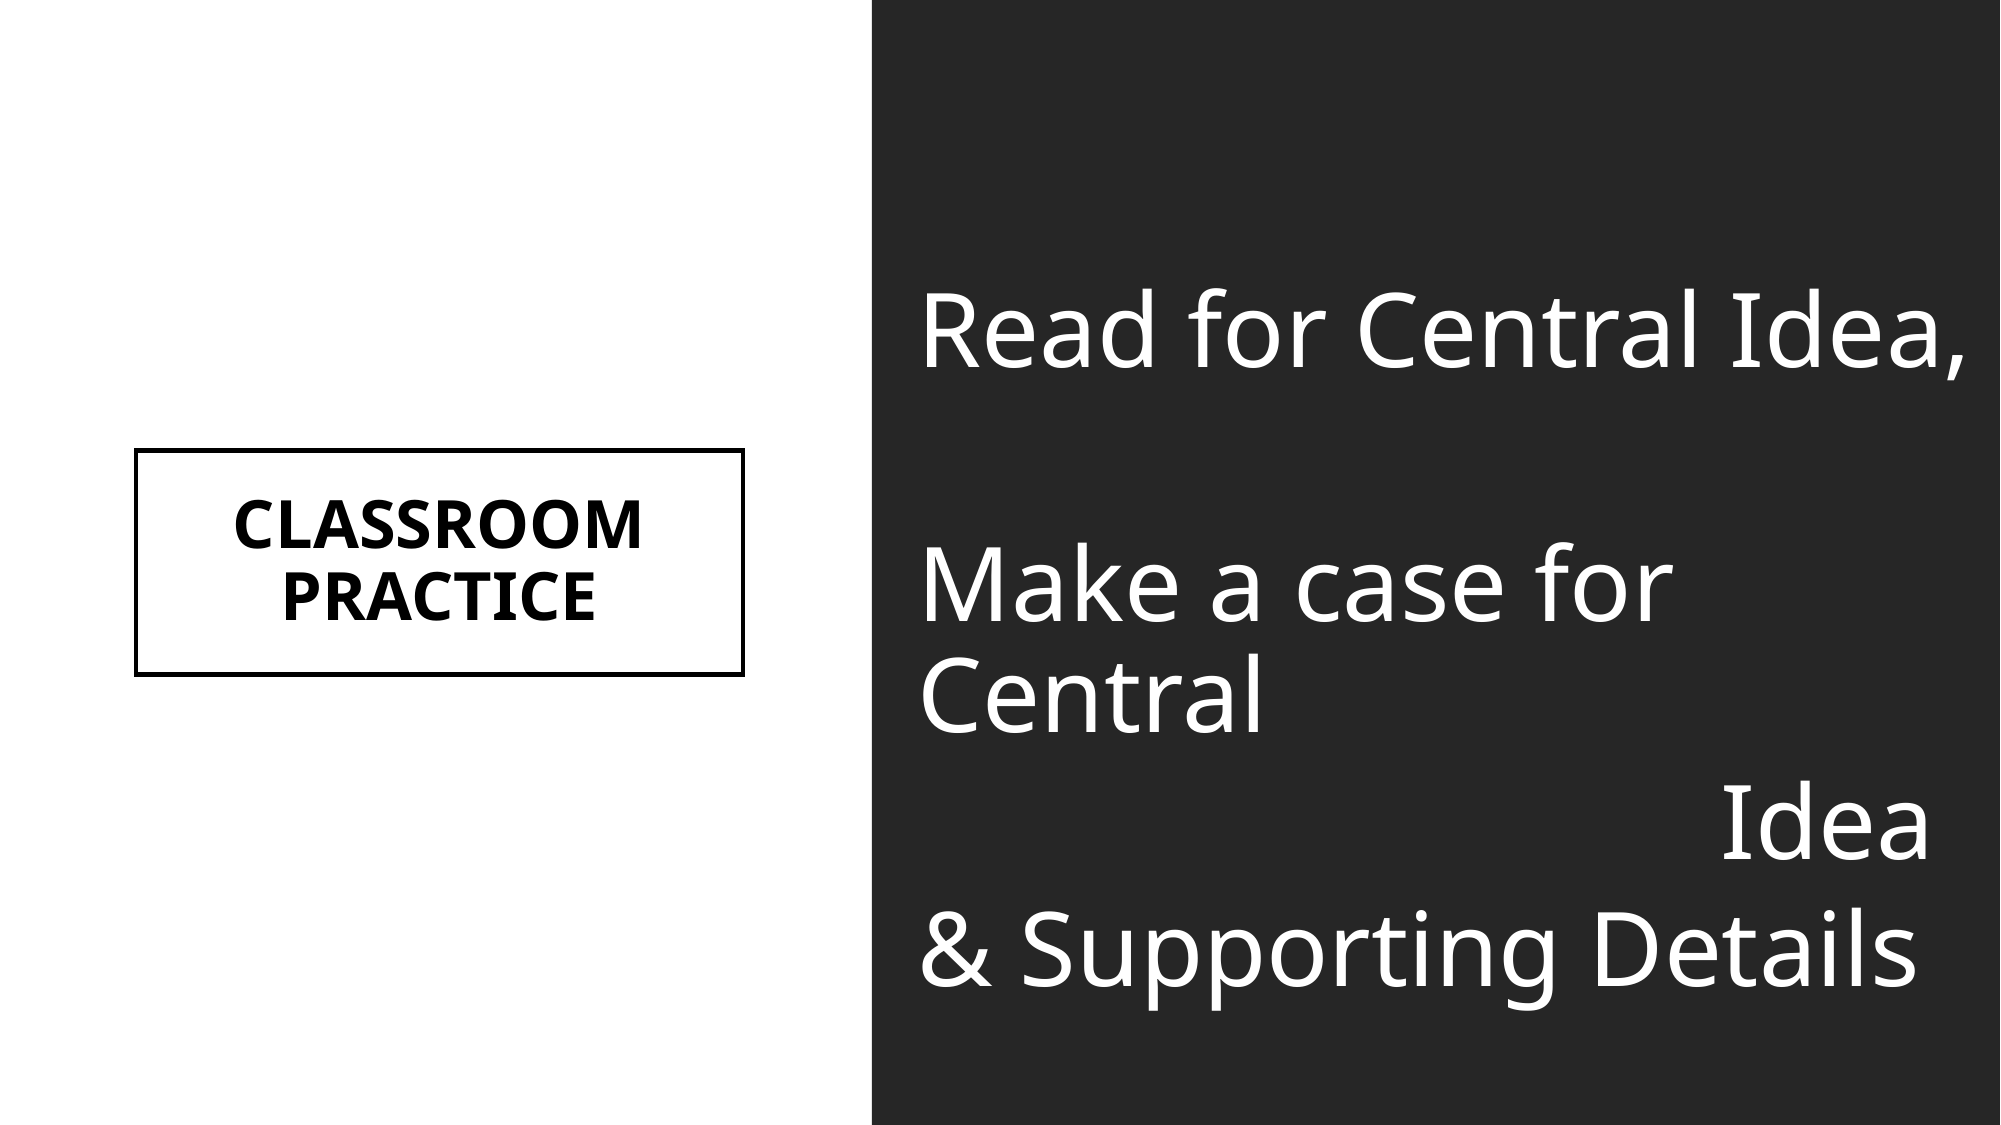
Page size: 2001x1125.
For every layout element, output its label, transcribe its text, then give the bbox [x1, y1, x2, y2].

title CLASSROOM PRACTICE [136, 450, 743, 675]
list Read for Central Idea, Make a case for Central Idea & Supporting Details [903, 131, 2000, 1125]
text_box [871, 0, 2000, 1125]
